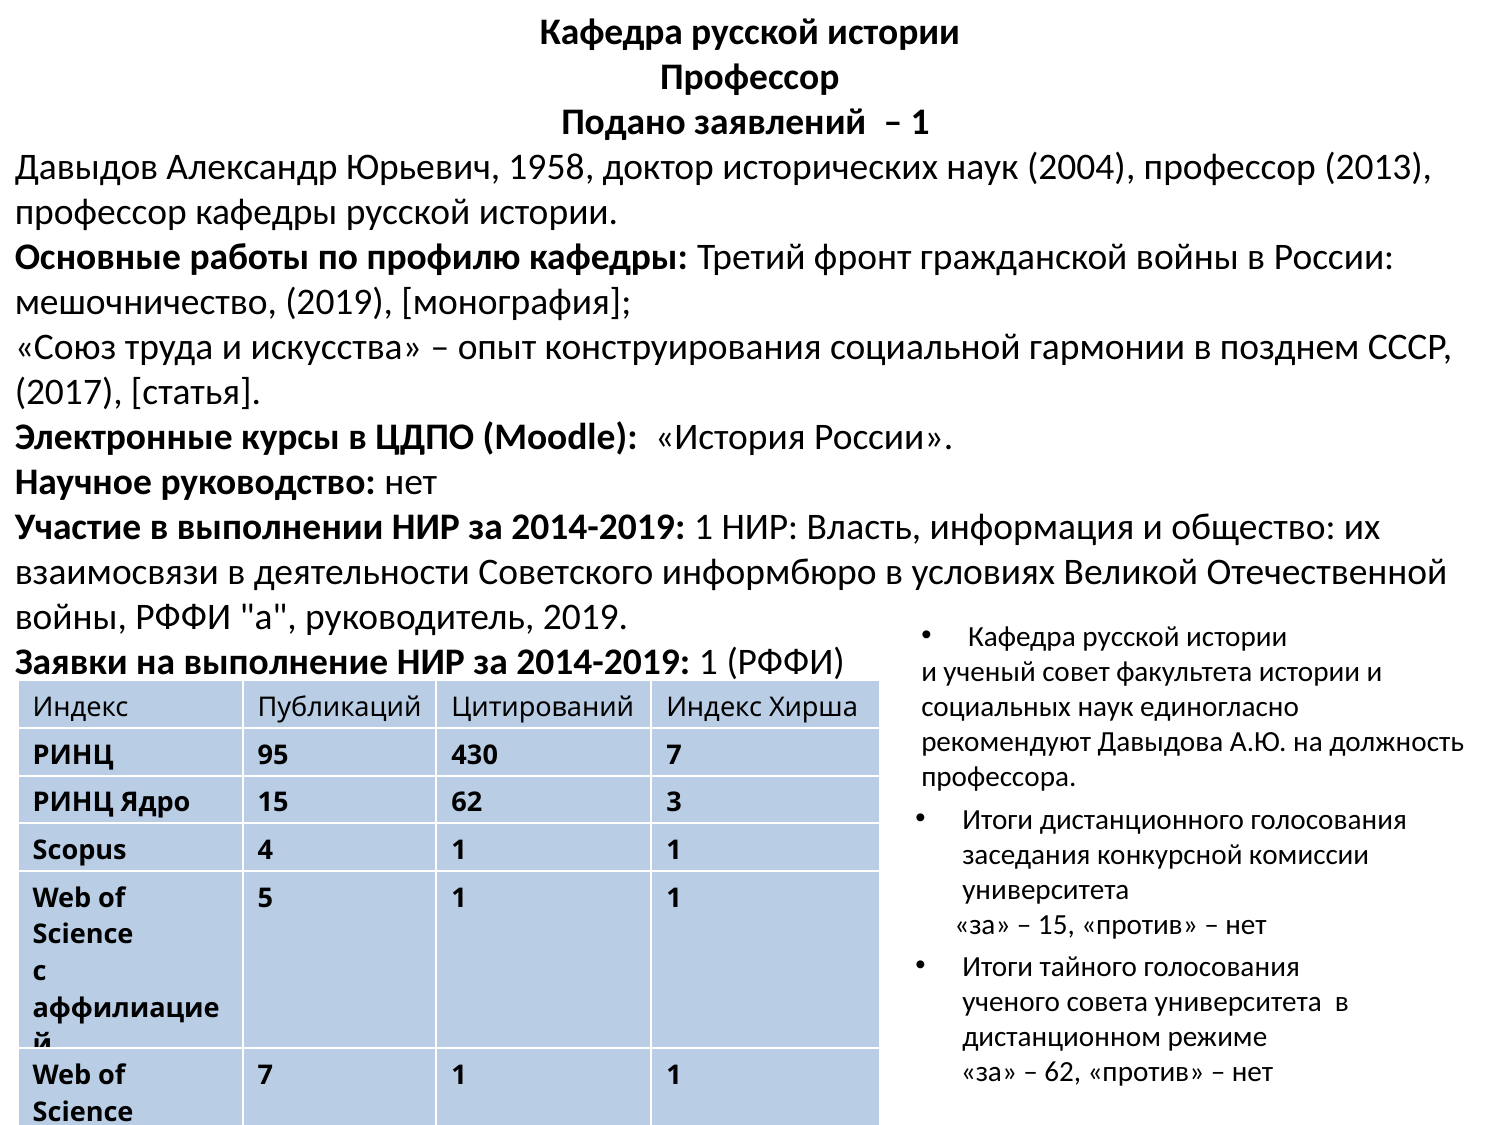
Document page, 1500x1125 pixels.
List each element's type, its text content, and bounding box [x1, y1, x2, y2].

text_box Итоги дистанционного голосования заседания конкурсной комиссии университета «за» – 15, «против» – нет [900, 792, 1492, 993]
table_cell РИНЦ Ядро [19, 777, 242, 822]
table_cell 95 [244, 729, 435, 775]
text_box [1053, 341, 1084, 492]
table_cell РИНЦ [19, 729, 242, 775]
table_header Публикаций [244, 681, 435, 727]
text_box Итоги тайного голосования ученого совета университета в дистанционном режиме «за» – 62, «против» – нет [900, 939, 1376, 1125]
table_cell 1 [652, 872, 879, 1047]
table_cell 15 [244, 777, 435, 822]
table_cell Web of Science [19, 1049, 242, 1125]
text_box Кафедра русской истории и ученый совет факультета истории и социальных наук единогласно рекомендуют Давыдова А.Ю. на должность профессора. [906, 609, 1486, 792]
table_cell 1 [437, 1049, 650, 1125]
table_cell 7 [244, 1049, 435, 1125]
table_cell 3 [652, 777, 879, 822]
table_header Цитирований [437, 681, 650, 727]
table_cell 4 [244, 824, 435, 870]
table_cell 1 [437, 824, 650, 870]
table_cell 1 [652, 824, 879, 870]
table_header Индекс [19, 681, 242, 727]
table_cell 430 [437, 729, 650, 775]
table_cell 62 [437, 777, 650, 822]
table_cell 5 [244, 872, 435, 1047]
table_cell 7 [652, 729, 879, 775]
table_cell Scopus [19, 824, 242, 870]
table_cell 1 [437, 872, 650, 1047]
table_cell Web of Science c аффилиацией [19, 872, 242, 1047]
text_box Кафедра русской истории Профессор Подано заявлений – 1 Давыдов Александр Юрьевич, 1958​, доктор исторических наук (2004)​, профессор (2013), профессор кафедры русской истории. Основные работы по профилю кафедры: Третий фронт гражданской войны в России: мешочничество, (2019), [монография]; «Союз труда и искусства» – опыт конструирования социальной гармонии в позднем СССР, (2017), [статья].​ Электронные курсы в ЦДПО (Moodle): «История России». Научное руководство: нет Участие в выполнении НИР за 2014-2019: 1 НИР: Власть, информация и общество: их взаимосвязи в деятельности Советского информбюро в условиях Великой Отечественной войны, РФФИ "а", руководитель, 2019.​ Заявки на выполнение НИР за 2014-2019: 1 (РФФИ)​ [0, 0, 1500, 780]
table_header Индекс Хирша [652, 681, 879, 727]
table_cell 1 [652, 1049, 879, 1125]
